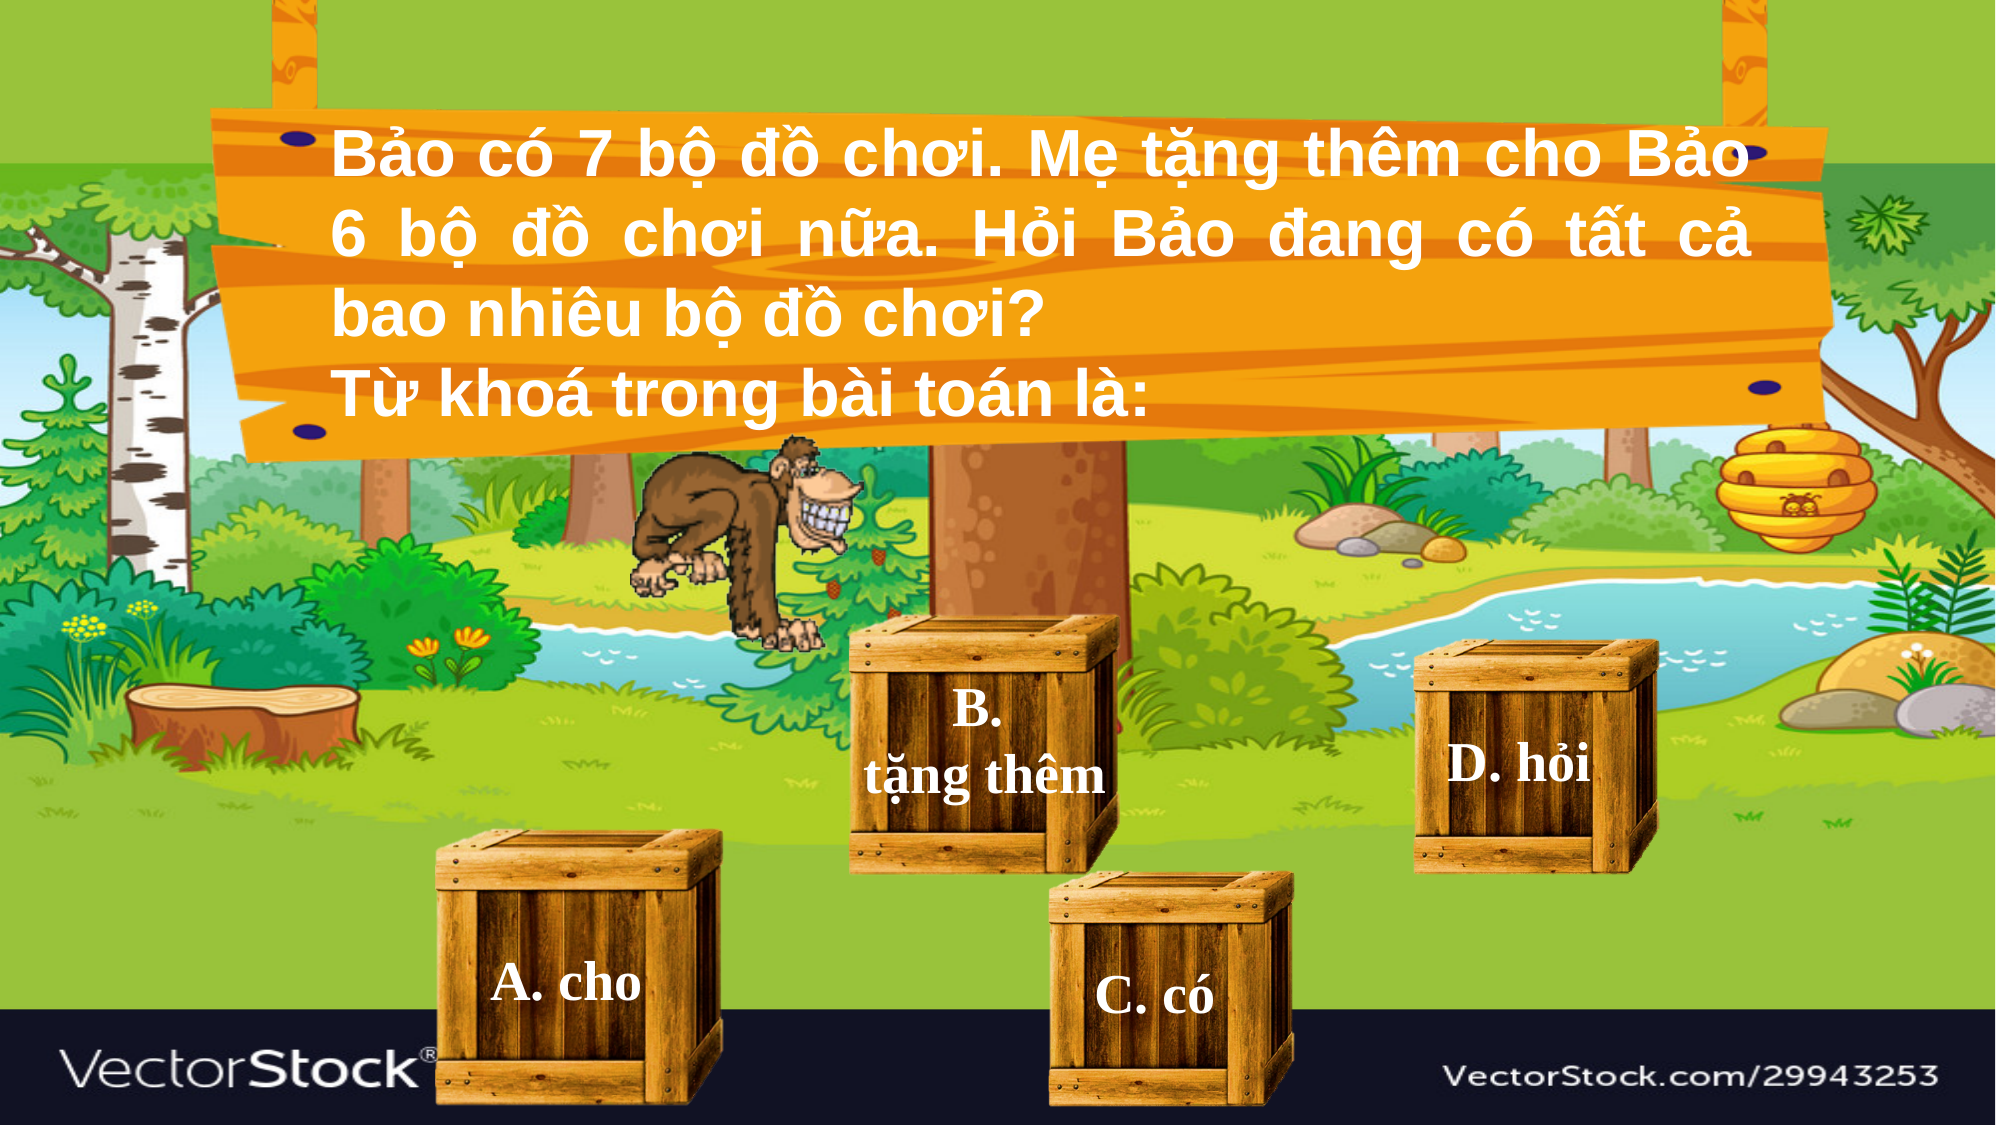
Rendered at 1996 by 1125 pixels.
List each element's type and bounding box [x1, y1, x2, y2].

picture [0, 0, 1996, 1125]
text_box [434, 826, 727, 1112]
text_box [847, 612, 1124, 881]
text_box [1048, 867, 1297, 1112]
text_box [1412, 636, 1662, 880]
